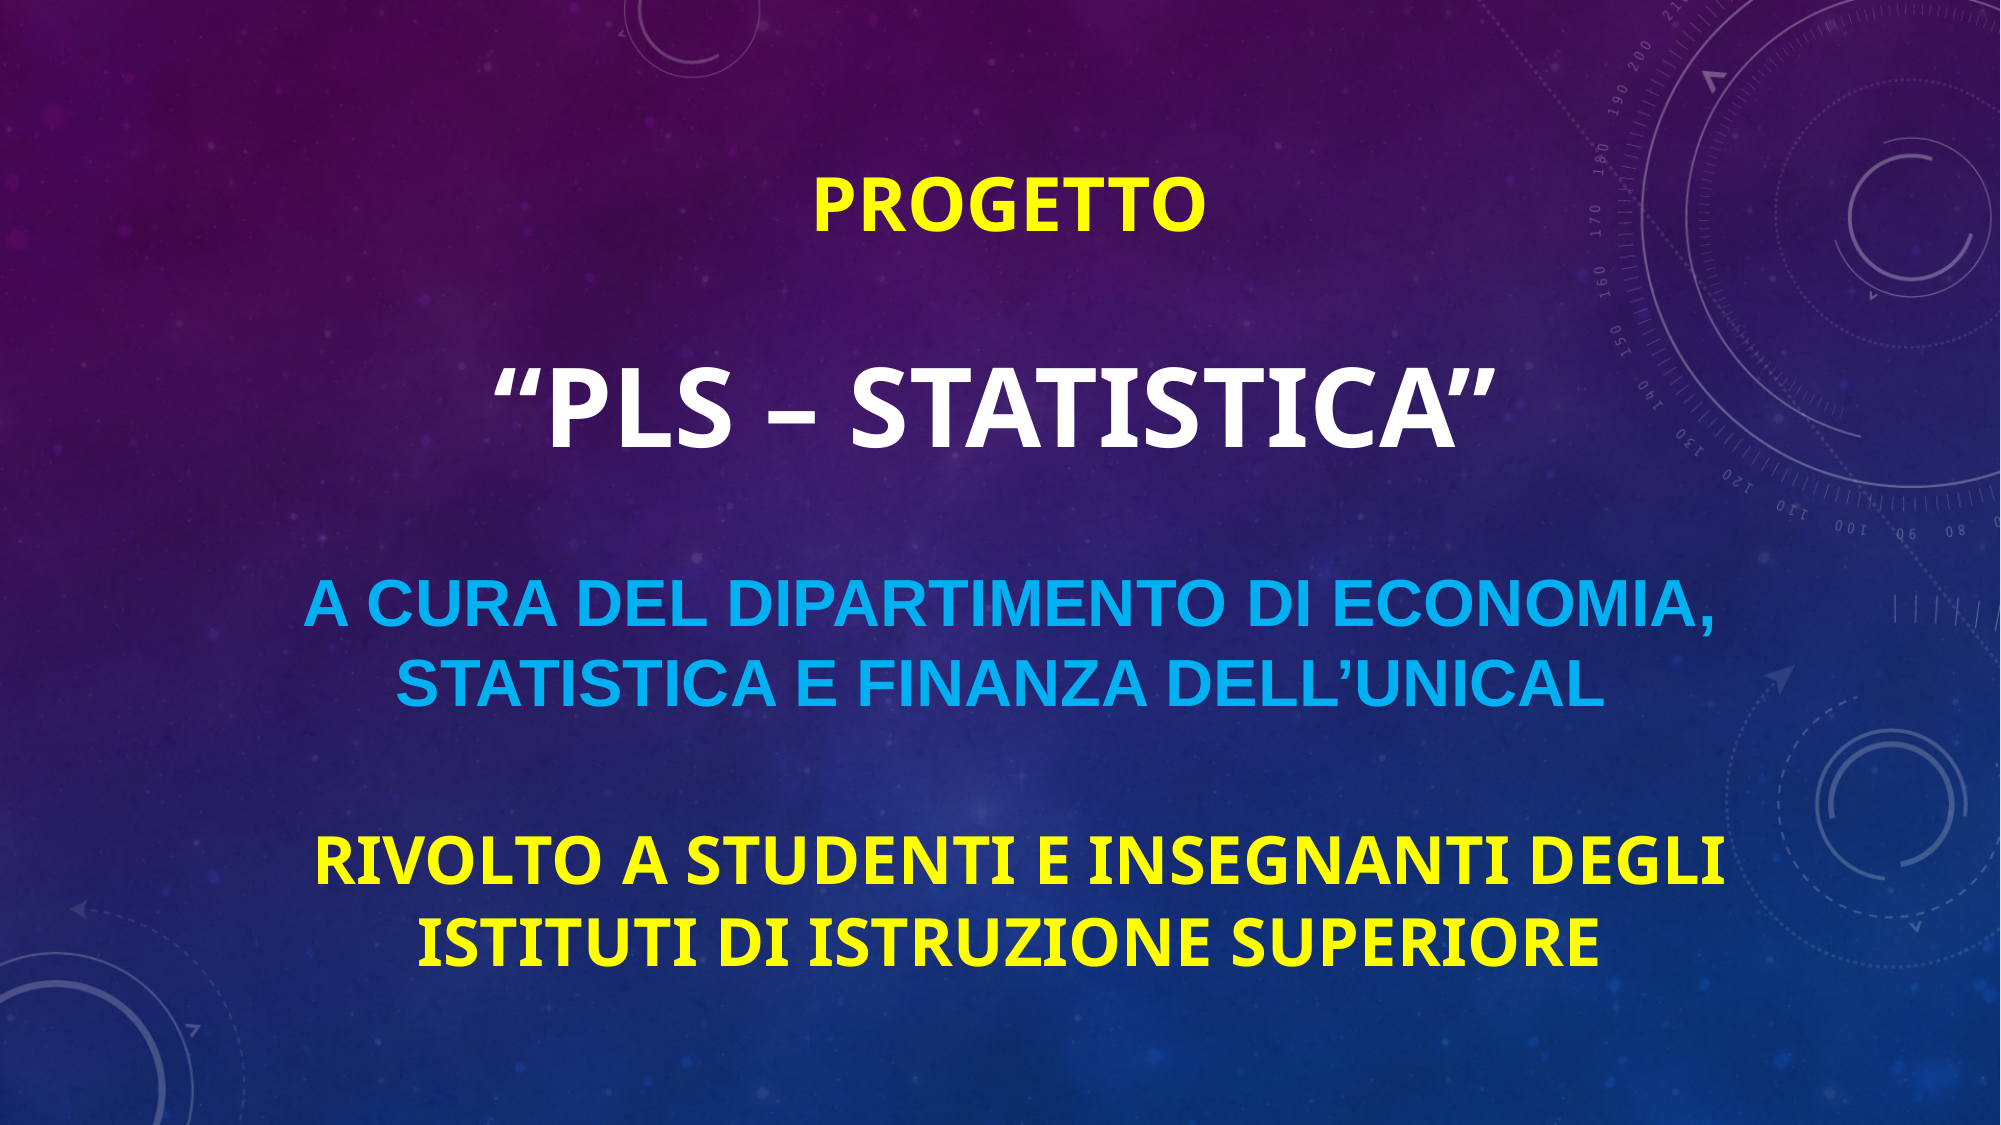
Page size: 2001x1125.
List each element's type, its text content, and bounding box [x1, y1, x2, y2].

picture [0, 0, 2001, 1125]
title progetto “PLS – Statistica” a cura del Dipartimento di Economia, Statistica e Finanza dell’UNICAL rivolto a studenti e insegnanti degli istituti di istruzione superiore [141, 84, 1880, 1053]
